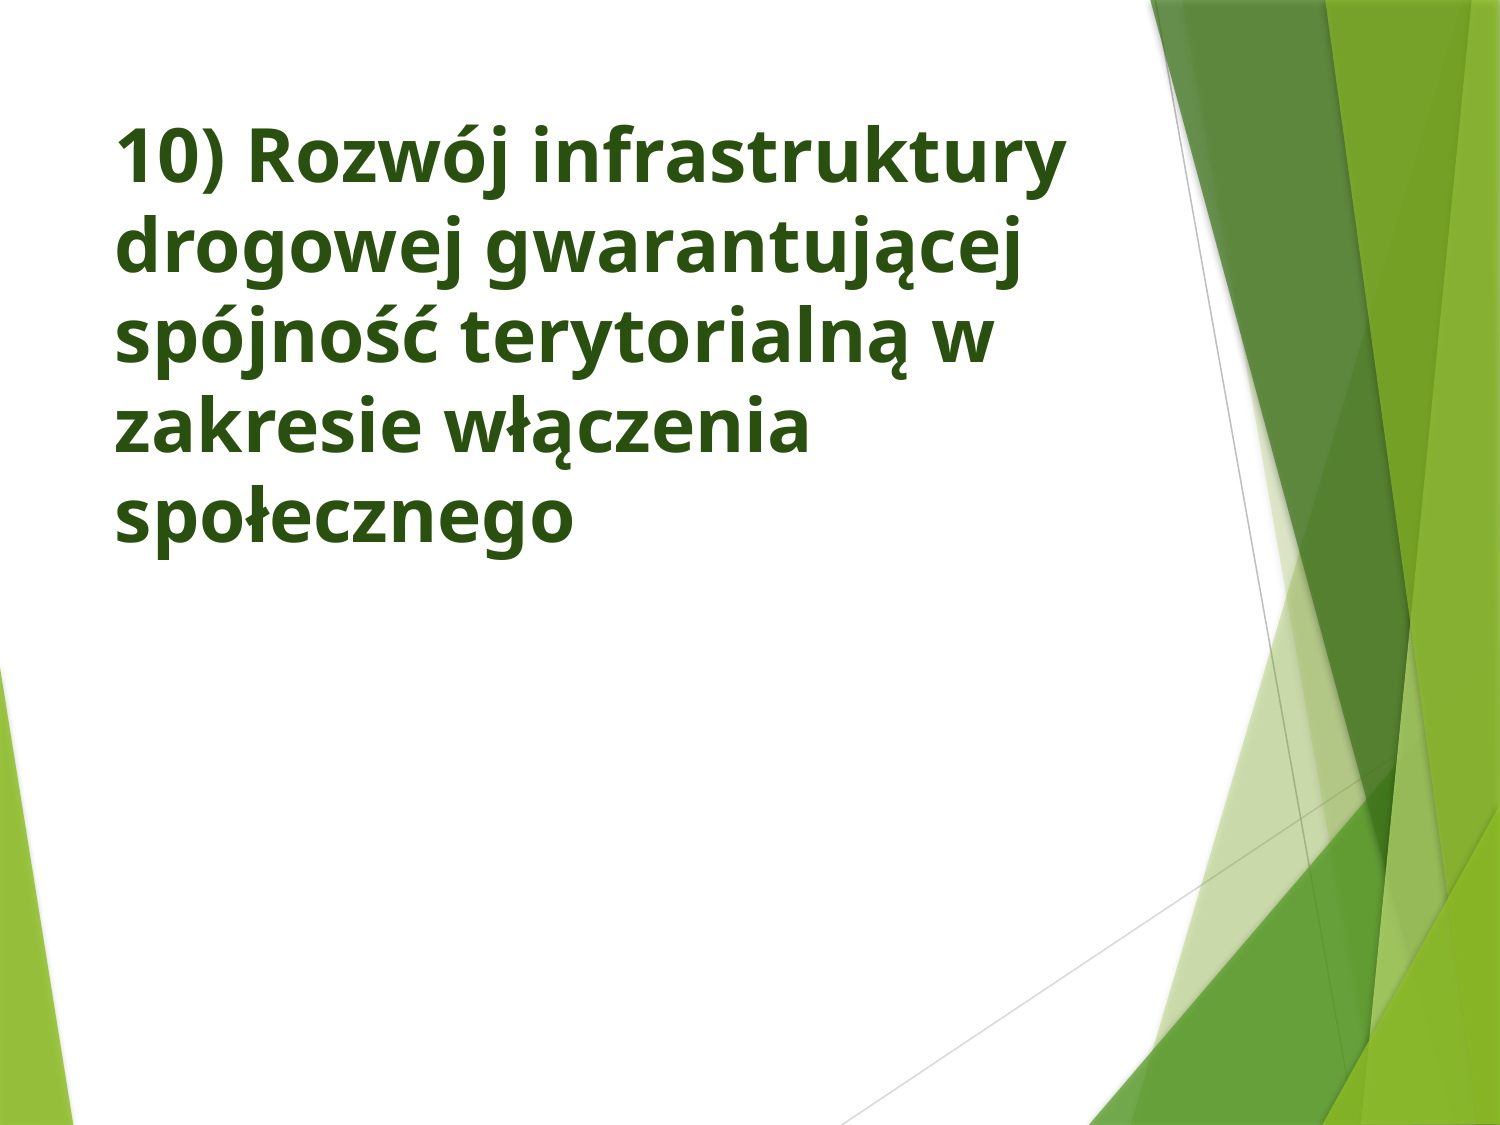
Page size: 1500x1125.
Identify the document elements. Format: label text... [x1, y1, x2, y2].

title 10) Rozwój infrastruktury drogowej gwarantującej spójność terytorialną w zakresie włączenia społecznego [99, 99, 1223, 1024]
